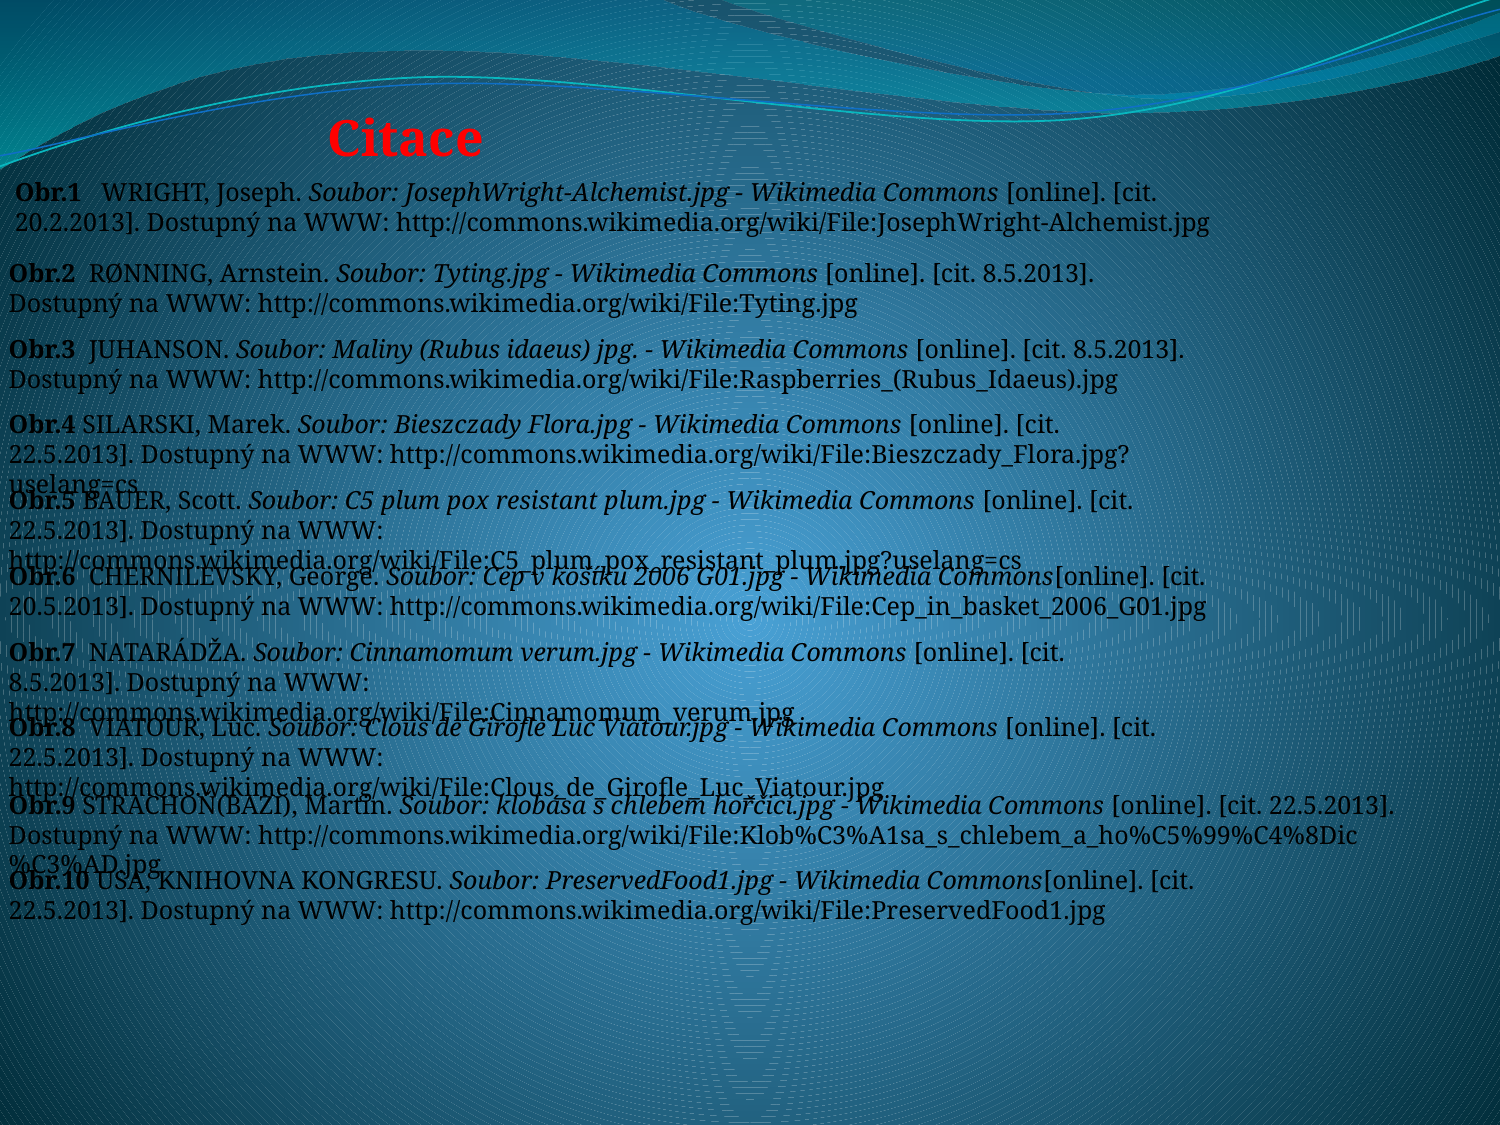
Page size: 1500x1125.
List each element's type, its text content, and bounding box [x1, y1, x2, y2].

text_box Obr.2 RØNNING, Arnstein. Soubor: Tyting.jpg - Wikimedia Commons [online]. [cit. 8.5.2013]. Dostupný na WWW: http://commons.wikimedia.org/wiki/File:Tyting.jpg [0, 250, 1117, 325]
text_box Obr.1 WRIGHT, Joseph. Soubor: JosephWright-Alchemist.jpg - Wikimedia Commons [online]. [cit. 20.2.2013]. Dostupný na WWW: http://commons.wikimedia.org/wiki/File:JosephWright-Alchemist.jpg [0, 168, 1282, 244]
text_box Obr.7 NATARÁDŽA. Soubor: Cinnamomum verum.jpg - Wikimedia Commons [online]. [cit. 8.5.2013]. Dostupný na WWW: http://commons.wikimedia.org/wiki/File:Cinnamomum_verum.jpg [0, 628, 1164, 704]
text_box Obr.6 CHERNILEVSKY, George. Soubor: Cep v košíku 2006 G01.jpg - Wikimedia Commons[online]. [cit. 20.5.2013]. Dostupný na WWW: http://commons.wikimedia.org/wiki/File:Cep_in_basket_2006_G01.jpg [0, 552, 1282, 628]
text_box Citace [312, 98, 502, 168]
text_box Obr.9 STRACHOŇ(BAZI), Martin. Soubor: klobása s chlebem hořčicí.jpg - Wikimedia Commons [online]. [cit. 22.5.2013]. Dostupný na WWW: http://commons.wikimedia.org/wiki/File:Klob%C3%A1sa_s_chlebem_a_ho%C5%99%C4%8Dic%C3%AD.jpg [0, 781, 1447, 887]
text_box Obr.8 VIATOUR, Luc. Soubor: Clous de Girofle Luc Viatour.jpg - Wikimedia Commons [online]. [cit. 22.5.2013]. Dostupný na WWW: http://commons.wikimedia.org/wiki/File:Clous_de_Girofle_Luc_Viatour.jpg [0, 704, 1235, 781]
text_box Obr.5 BAUER, Scott. Soubor: C5 plum pox resistant plum.jpg - Wikimedia Commons [online]. [cit. 22.5.2013]. Dostupný na WWW: http://commons.wikimedia.org/wiki/File:C5_plum_pox_resistant_plum.jpg?uselang=cs [0, 477, 1211, 552]
text_box Obr.3 JUHANSON. Soubor: Maliny (Rubus idaeus) jpg. - Wikimedia Commons [online]. [cit. 8.5.2013]. Dostupný na WWW: http://commons.wikimedia.org/wiki/File:Raspberries_(Rubus_Idaeus).jpg [0, 326, 1211, 401]
text_box Obr.10 USA, KNIHOVNA KONGRESU. Soubor: PreservedFood1.jpg - Wikimedia Commons[online]. [cit. 22.5.2013]. Dostupný na WWW: http://commons.wikimedia.org/wiki/File:PreservedFood1.jpg [0, 857, 1258, 933]
text_box Obr.4 SILARSKI, Marek. Soubor: Bieszczady Flora.jpg - Wikimedia Commons [online]. [cit. 22.5.2013]. Dostupný na WWW: http://commons.wikimedia.org/wiki/File:Bieszczady_Flora.jpg?uselang=cs [0, 401, 1199, 477]
